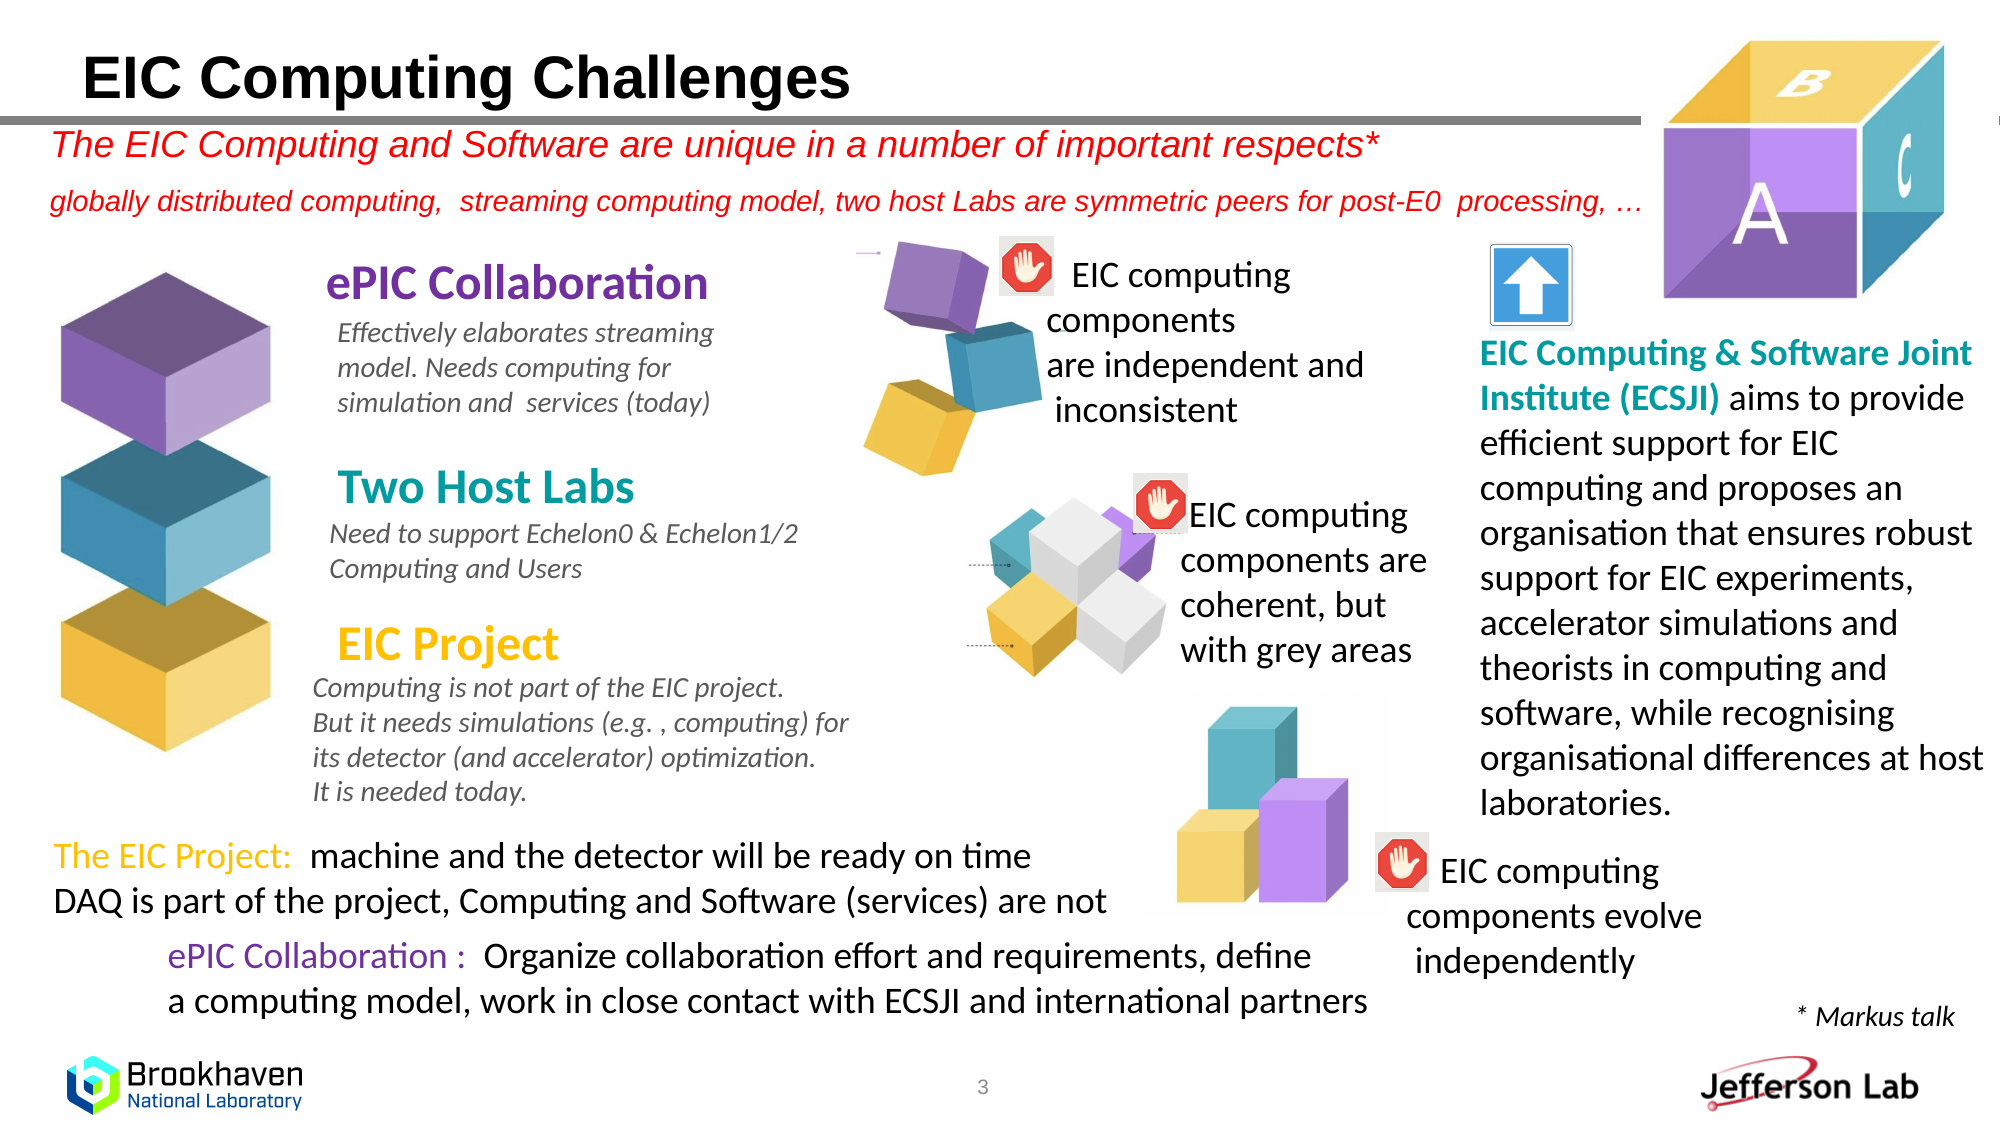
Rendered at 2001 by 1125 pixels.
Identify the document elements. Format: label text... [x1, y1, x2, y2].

text_box Effectively elaborates streaming model. Needs computing for simulation and services (today) [337, 313, 732, 419]
list The EIC Computing and Software are unique in a number of important respects* globally distributed computing, streaming computing model, two host Labs are symmetric peers for post-E0 processing, … processing,…) [34, 117, 1917, 1001]
text_box Computing is not part of the EIC project. But it needs simulations (e.g. , computing) for its detector (and accelerator) optimization. It is needed today. [312, 667, 855, 808]
text_box EIC Project [329, 603, 575, 667]
text_box The EIC Project: machine and the detector will be ready on time DAQ is part of the project, Computing and Software (services) are not [38, 823, 1124, 929]
picture [37, 238, 329, 771]
text_box EIC computing components are independent and inconsistent [1072, 242, 1434, 438]
text_box EIC computing components evolve independently [1391, 838, 1718, 989]
text_box ePIC Collaboration : Organize collaboration effort and requirements, define a computing model, work in close contact with ECSJI and international partners [152, 923, 1385, 1029]
text_box Two Host Labs [329, 445, 650, 514]
picture [856, 230, 1429, 918]
picture [1489, 242, 1575, 331]
text_box * Markus talk [1779, 990, 1971, 1040]
text_box EIC computing components are coherent, but with grey areas [1183, 482, 1451, 678]
text_box Need to support Echelon0 & Echelon1/2 Computing and Users [329, 514, 826, 585]
text_box ePIC Collaboration [329, 242, 724, 318]
picture [1641, 0, 1999, 346]
picture [1698, 1047, 1933, 1124]
text_box EIC Computing & Software Joint Institute (ECSJI) aims to provide efficient support for EIC computing and proposes an organisation that ensures robust support for EIC experiments, accelerator simulations and theorists in computing and software, while recognising organisational differences at host laboratories. [1465, 320, 2000, 831]
slide_number 3 [924, 1060, 1042, 1111]
title EIC Computing Challenges [67, 39, 1641, 117]
picture [67, 1056, 302, 1115]
